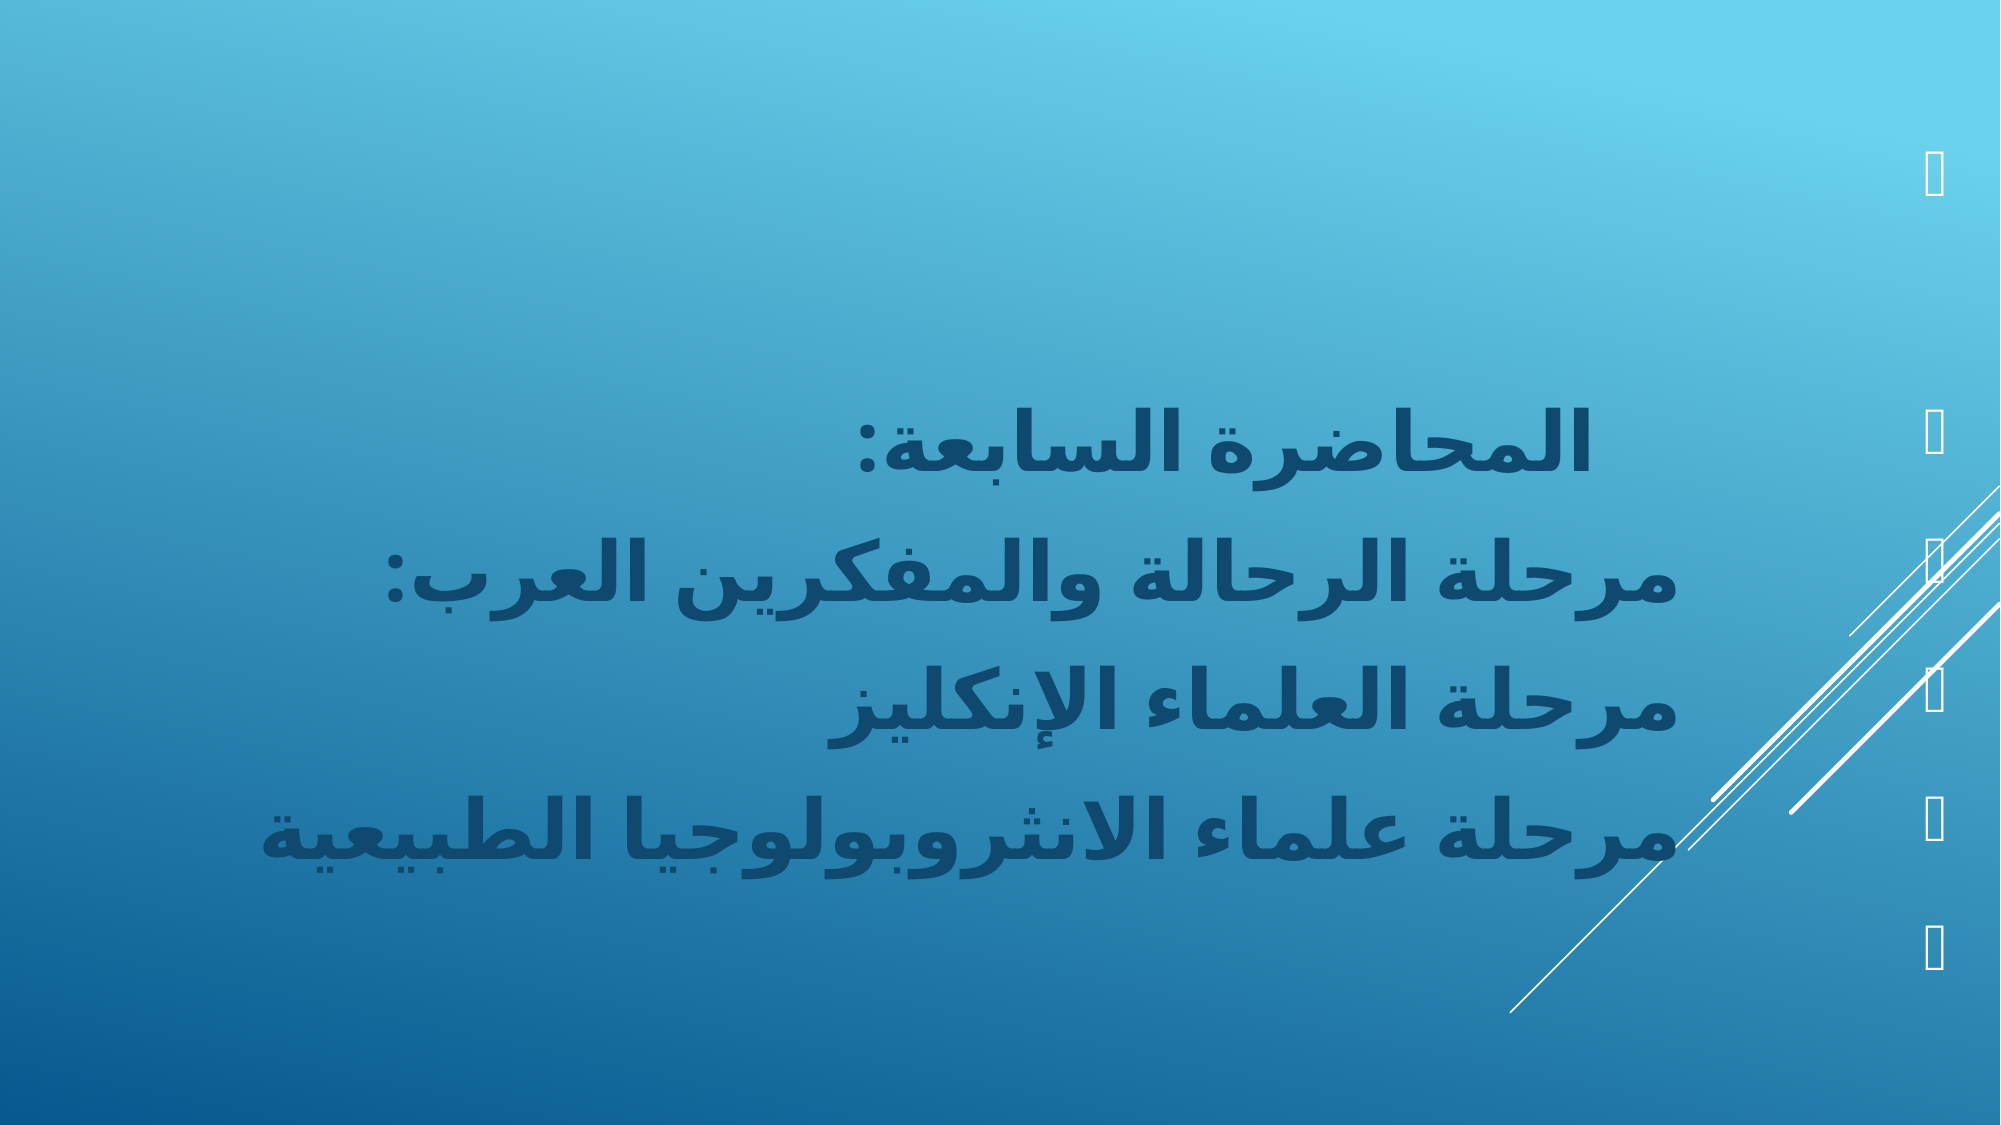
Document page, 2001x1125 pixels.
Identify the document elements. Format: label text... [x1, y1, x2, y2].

list المحاضرة السابعة: مرحلة الرحالة والمفكرين العرب: مرحلة العلماء الإنكليز مرحلة علماء الانثروبولوجيا الطبيعية [63, 71, 1963, 1065]
